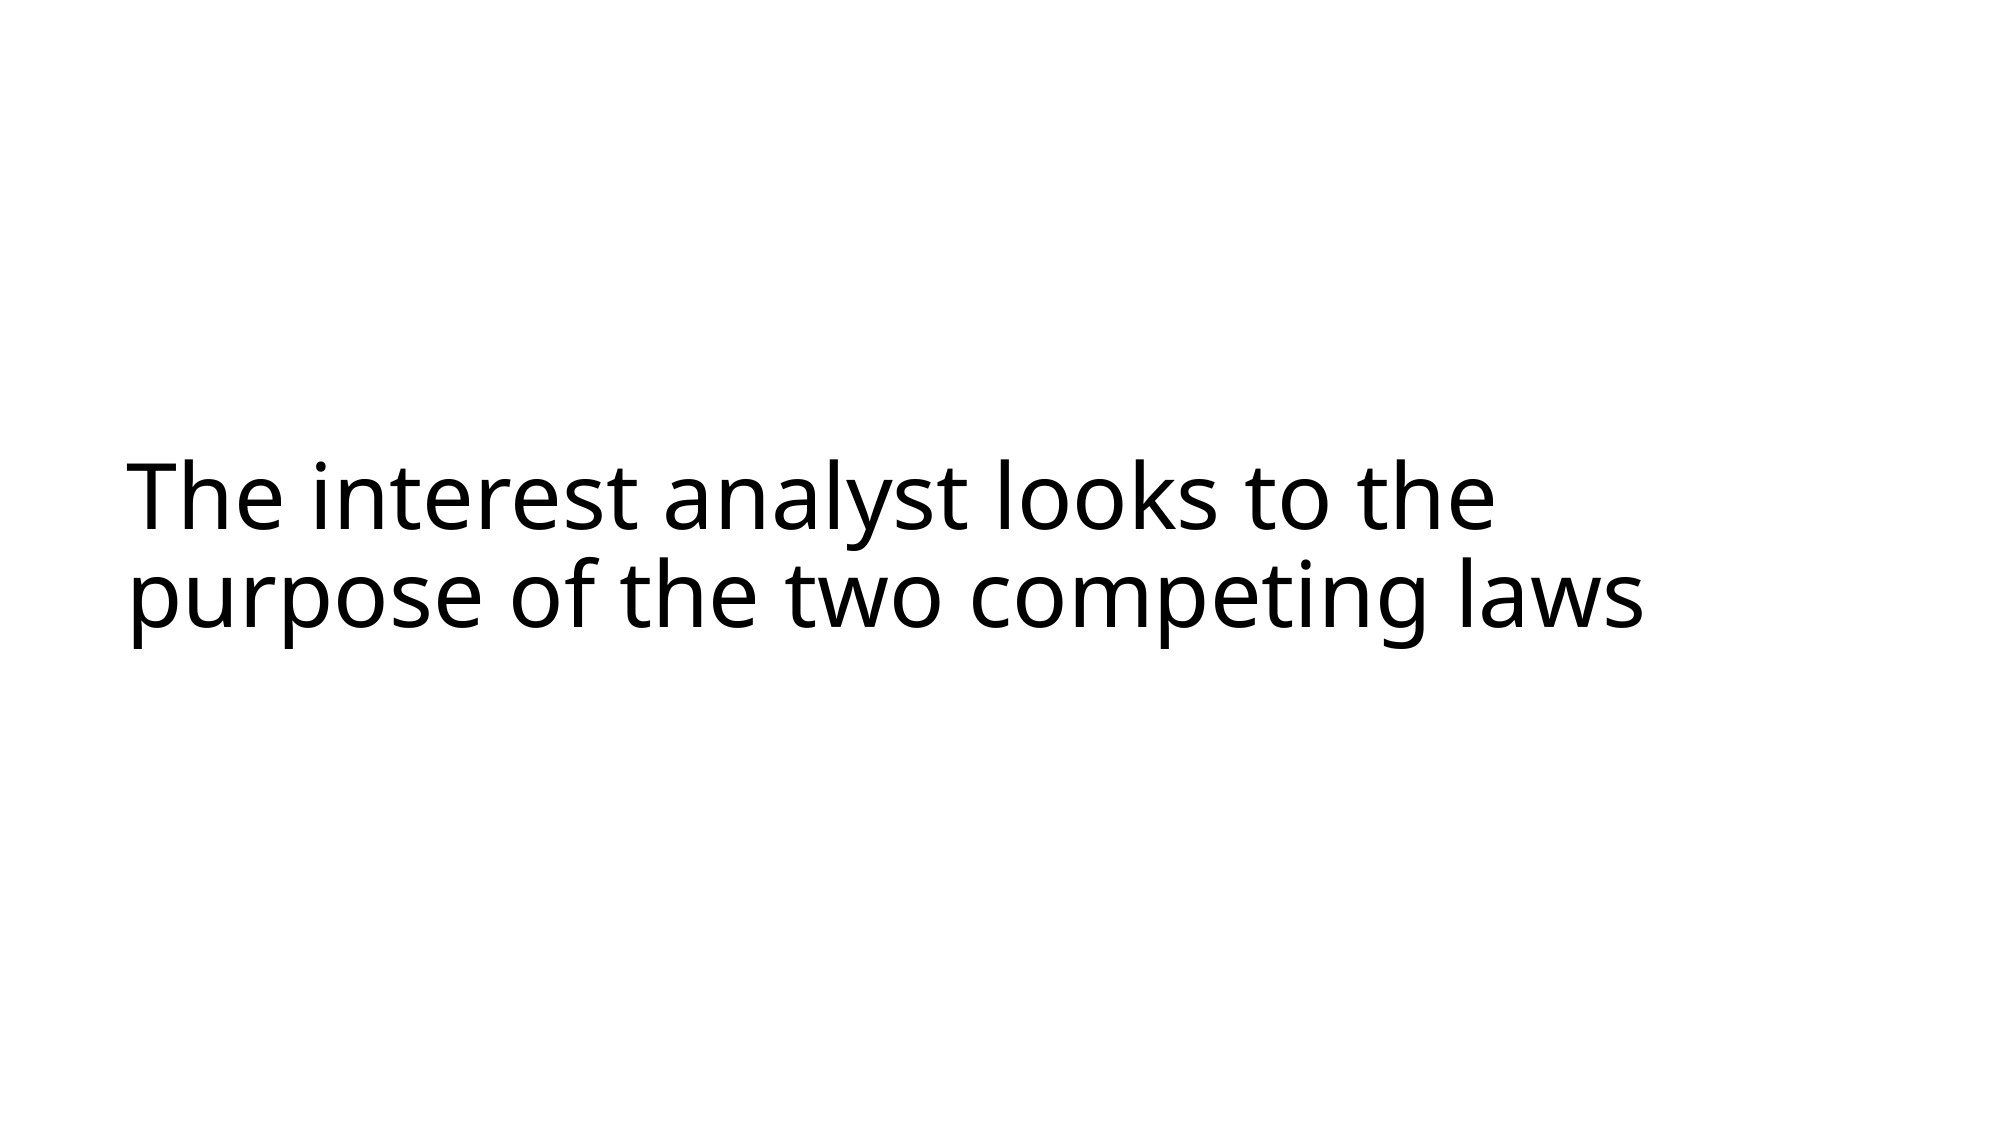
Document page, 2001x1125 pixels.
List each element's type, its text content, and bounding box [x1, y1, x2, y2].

title The interest analyst looks to the purpose of the two competing laws [111, 59, 1863, 1038]
